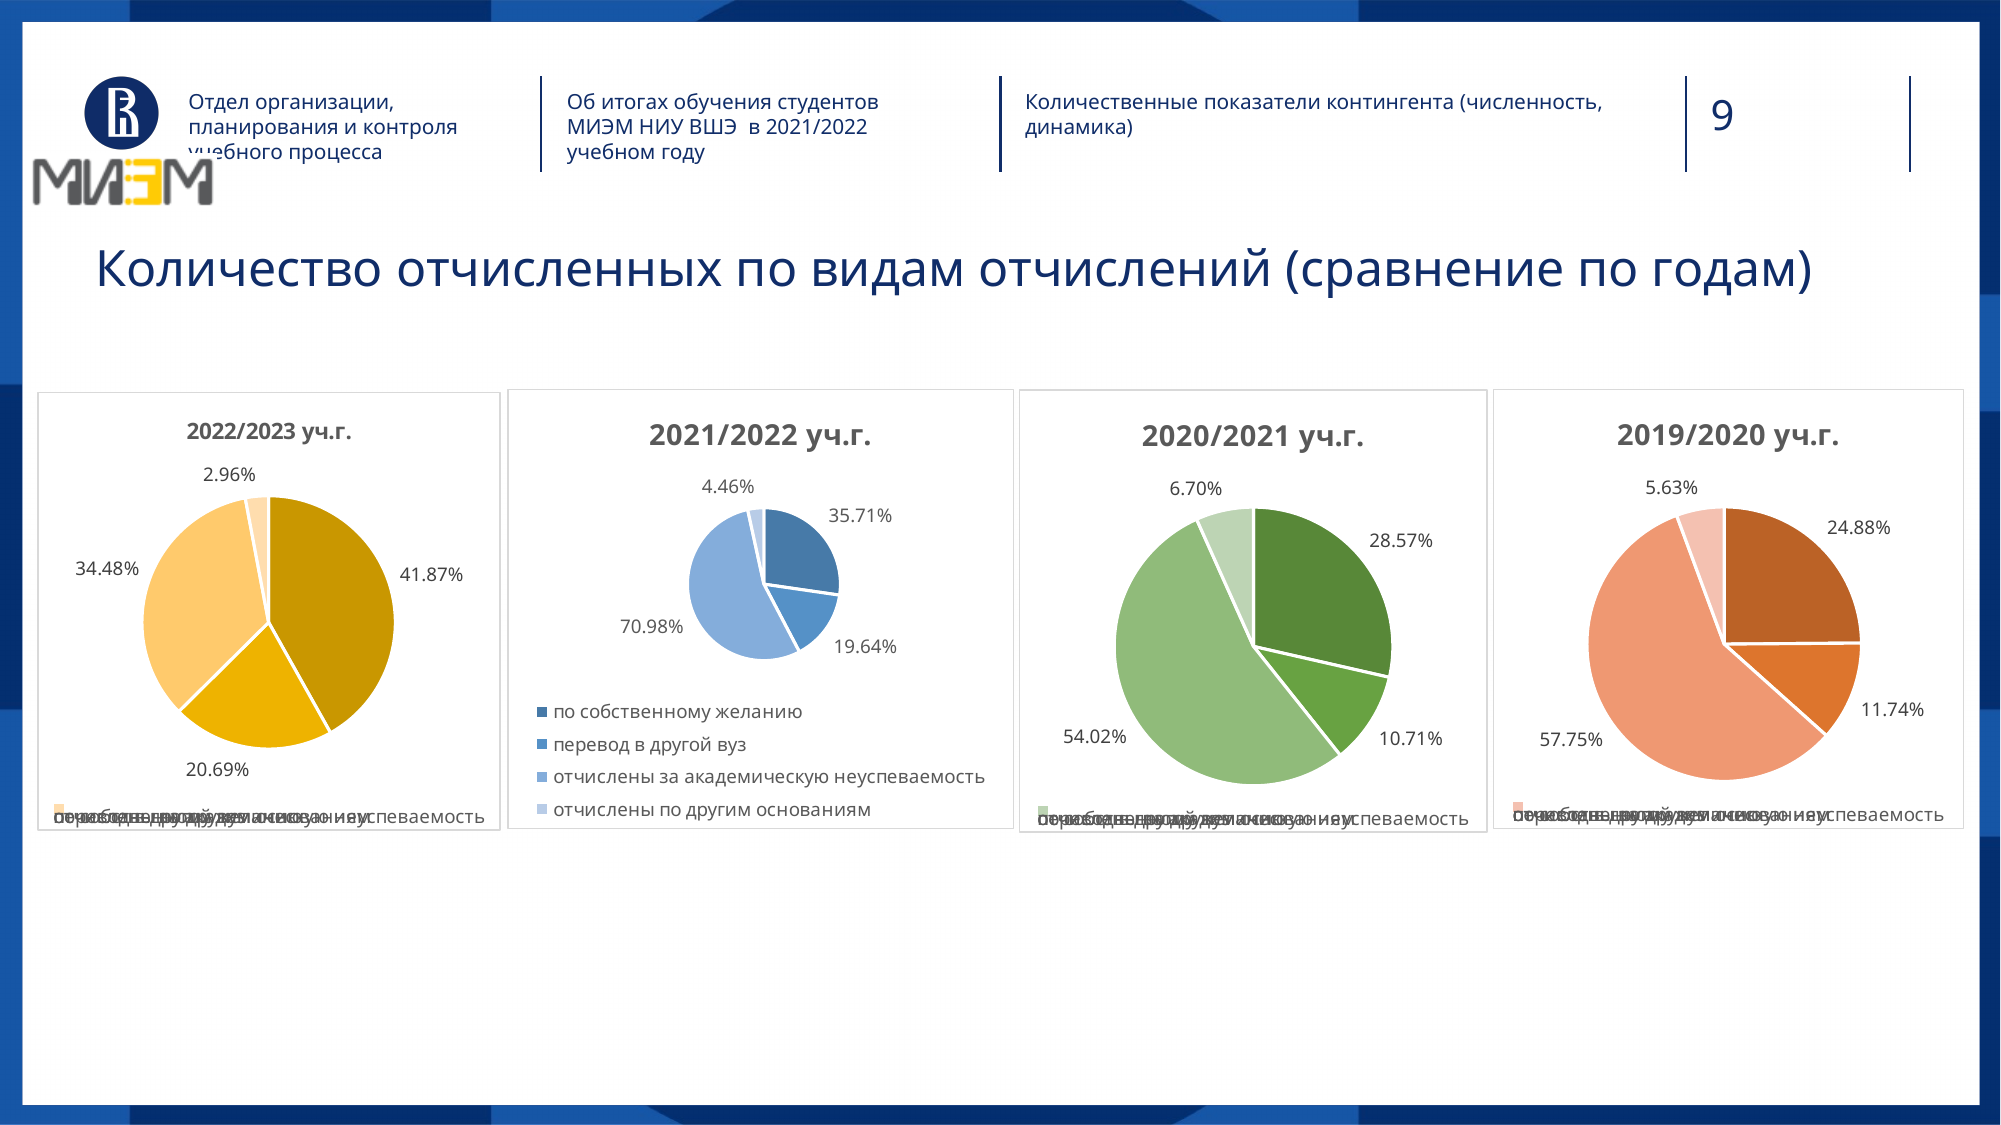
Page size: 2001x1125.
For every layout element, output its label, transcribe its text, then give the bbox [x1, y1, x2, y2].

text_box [27, 76, 217, 210]
text_box Количественные показатели контингента (численность, динамика) [1010, 81, 1661, 147]
chart [30, 391, 506, 868]
text_box 9 [1695, 81, 1807, 154]
text_box Количество отчисленных по видам отчислений (сравнение по годам) [80, 229, 1911, 304]
text_box Отдел организации, планирования и контроля учебного процесса [217, 81, 541, 172]
text_box Об итогах обучения студентов МИЭМ НИУ ВШЭ в 2021/2022 учебном году [552, 81, 938, 172]
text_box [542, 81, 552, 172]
chart [507, 388, 1965, 872]
picture [0, 0, 2001, 1125]
